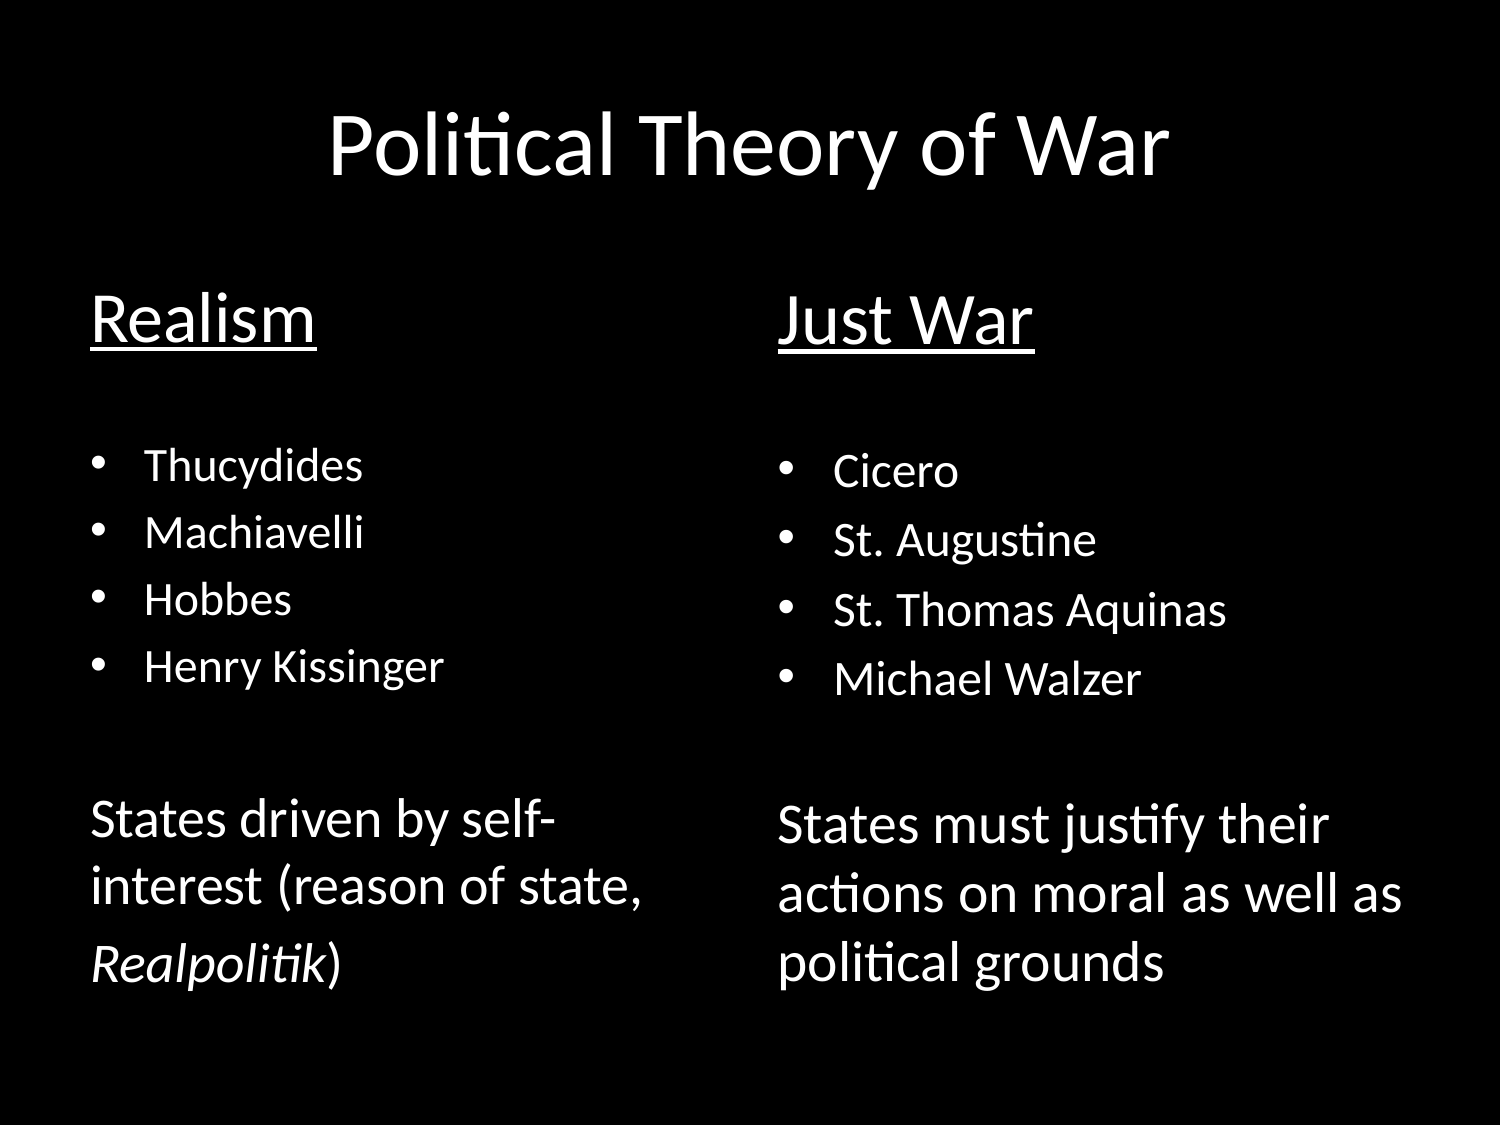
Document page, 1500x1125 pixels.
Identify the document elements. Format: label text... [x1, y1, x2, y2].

list Realism Thucydides Machiavelli Hobbes Henry Kissinger States driven by self-interest (reason of state, Realpolitik) [75, 262, 738, 1005]
title Political Theory of War [75, 45, 1425, 233]
list Just War Cicero St. Augustine St. Thomas Aquinas Michael Walzer States must justify their actions on moral as well as political grounds [762, 262, 1425, 1005]
